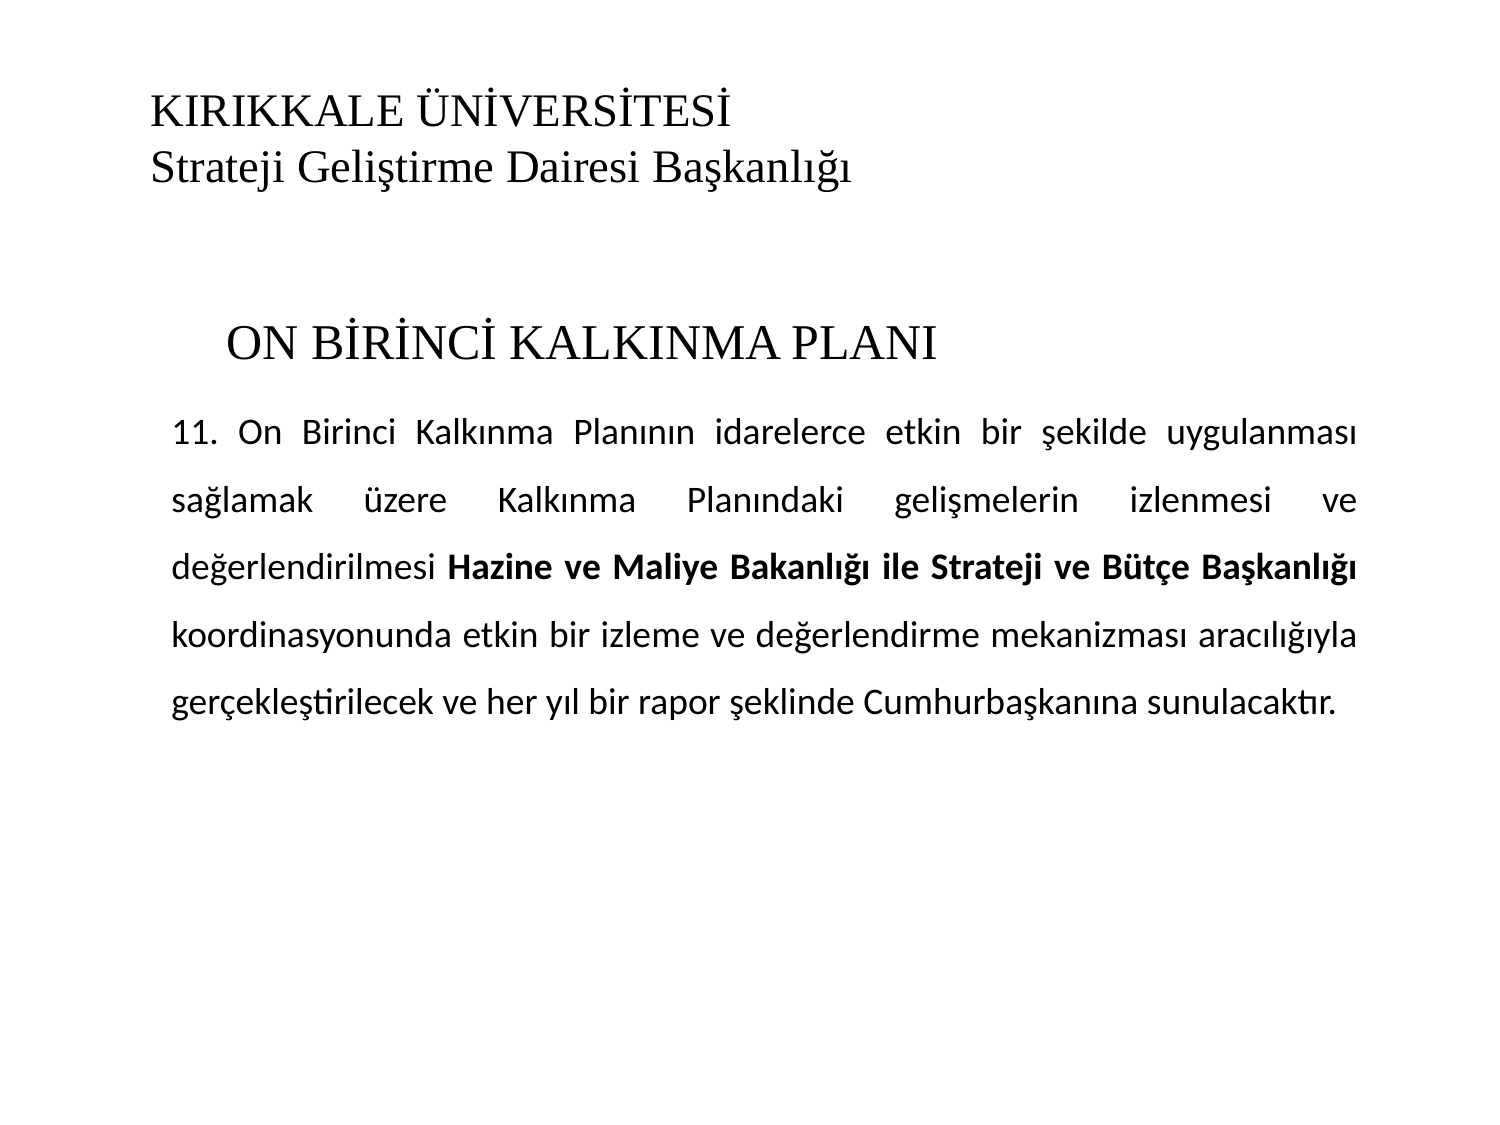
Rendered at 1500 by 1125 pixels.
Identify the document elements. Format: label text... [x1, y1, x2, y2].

text_box 11. On Birinci Kalkınma Planının idarelerce etkin bir şekilde uygulanması sağlamak üzere Kalkınma Planındaki gelişmelerin izlenmesi ve değerlendirilmesi Hazine ve Maliye Bakanlığı ile Strateji ve Bütçe Başkanlığı koordinasyonunda etkin bir izleme ve değerlendirme mekanizması aracılığıyla gerçekleştirilecek ve her yıl bir rapor şeklinde Cumhurbaşkanına sunulacaktır. [156, 377, 1374, 730]
text_box ON BİRİNCİ KALKINMA PLANI [212, 301, 1081, 377]
title KIRIKKALE ÜNİVERSİTESİ Strateji Geliştirme Dairesi Başkanlığı [135, 71, 1411, 256]
